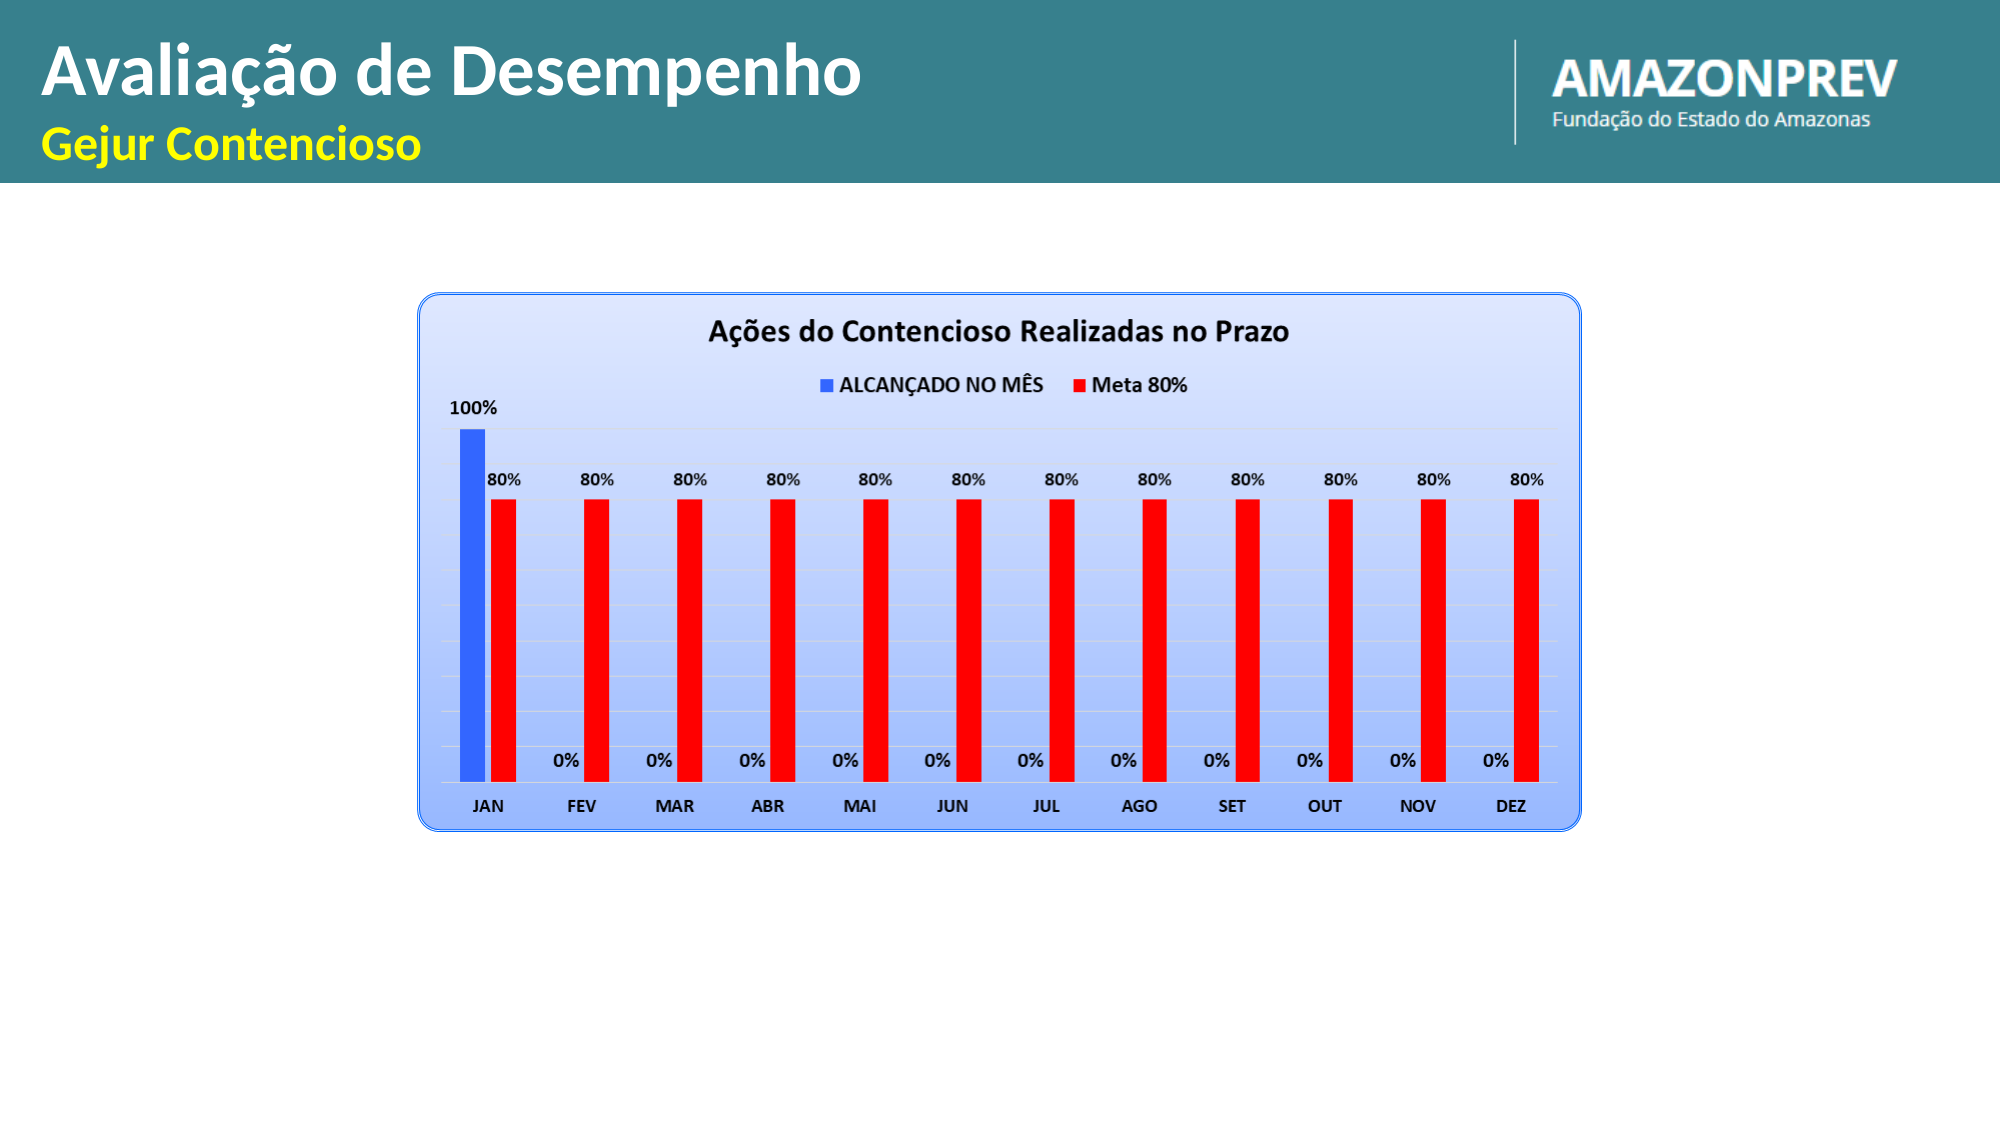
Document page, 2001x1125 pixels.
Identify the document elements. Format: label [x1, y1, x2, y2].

text_box [0, 0, 2000, 183]
picture [417, 292, 1582, 832]
